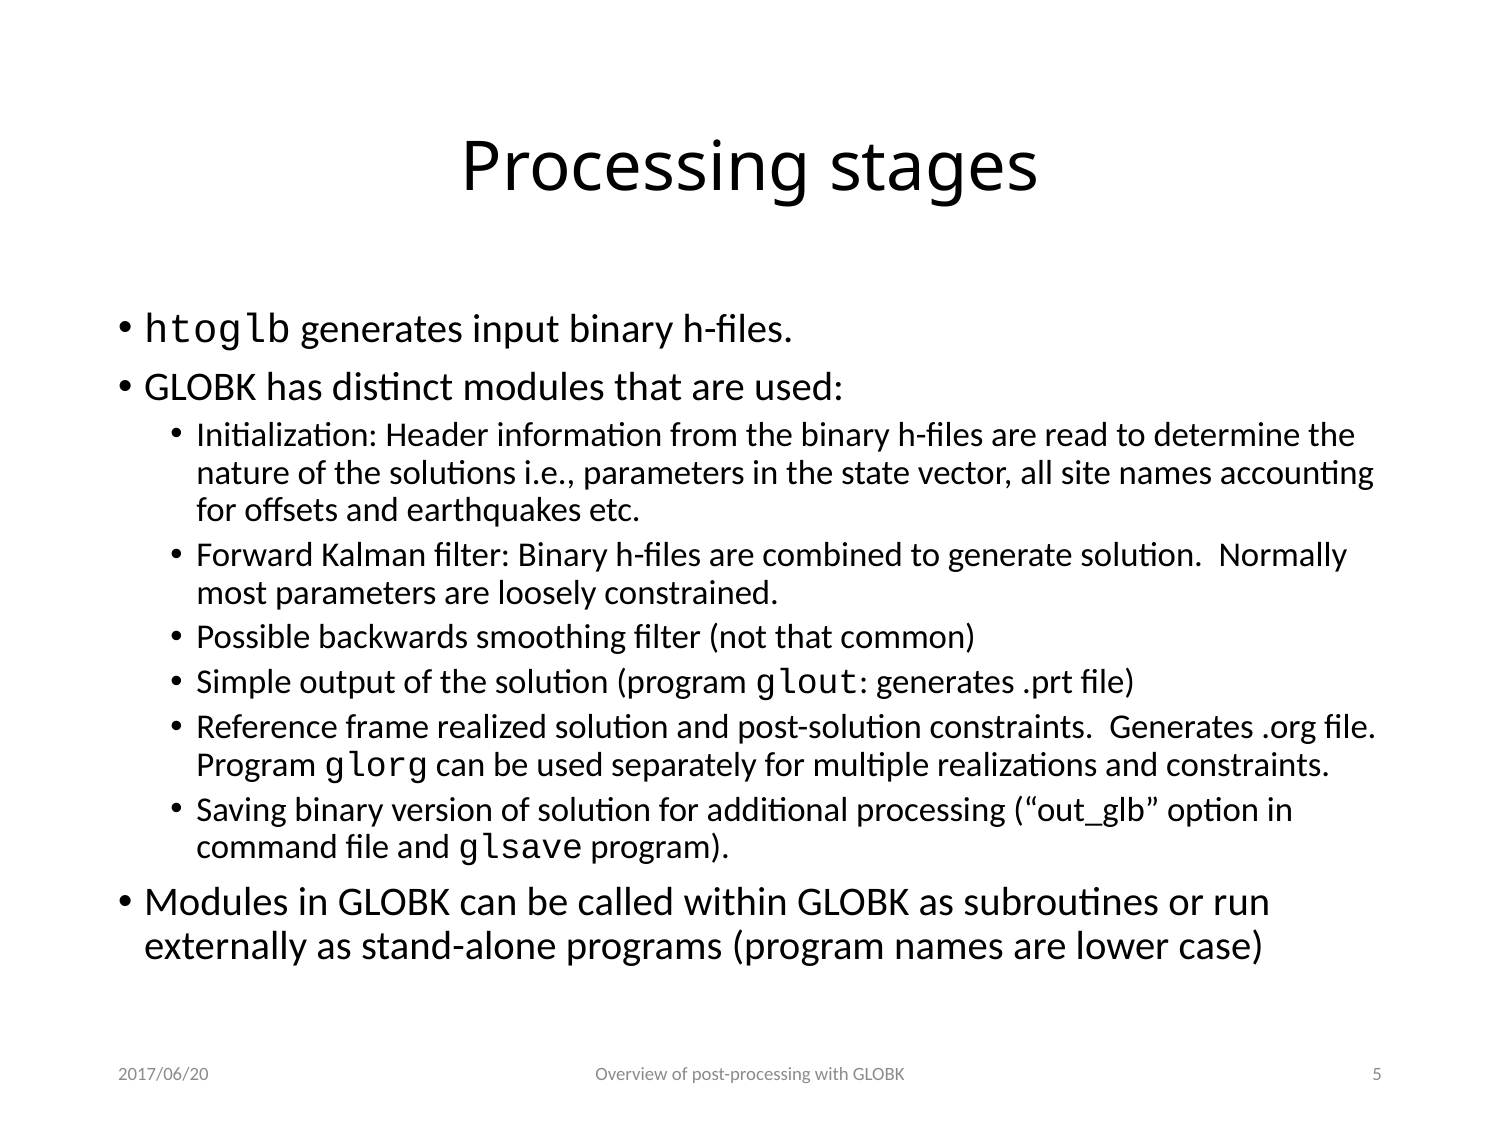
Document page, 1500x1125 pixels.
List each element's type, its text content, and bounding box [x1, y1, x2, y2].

slide_number 4 [1059, 1042, 1397, 1103]
title Processing stages [103, 59, 1397, 278]
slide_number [103, 1042, 441, 1103]
footer Overview of post-processing with GLOBK [496, 1042, 1004, 1103]
list htoglb generates input binary h-files. GLOBK has distinct modules that are used: Initialization: Header information from the binary h-files are read to determine the nature of the solutions i.e., parameters in the state vector, all site names accounting for offsets and earthquakes etc. Forward Kalman filter: Binary h-files are combined to generate solution. Normally most parameters are loosely constrained. Possible backwards smoothing filter (not that common) Simple output of the solution (program glout: generates .prt file) Reference frame realized solution and post-solution constraints. Generates .org file. Program glorg can be used separately for multiple realizations and constraints. Saving binary version of solution for additional processing (“out_glb” option in command file and glsave program). Modules in GLOBK can be called within GLOBK as subroutines or run externally as stand-alone programs (program names are lower case) [103, 299, 1397, 1014]
